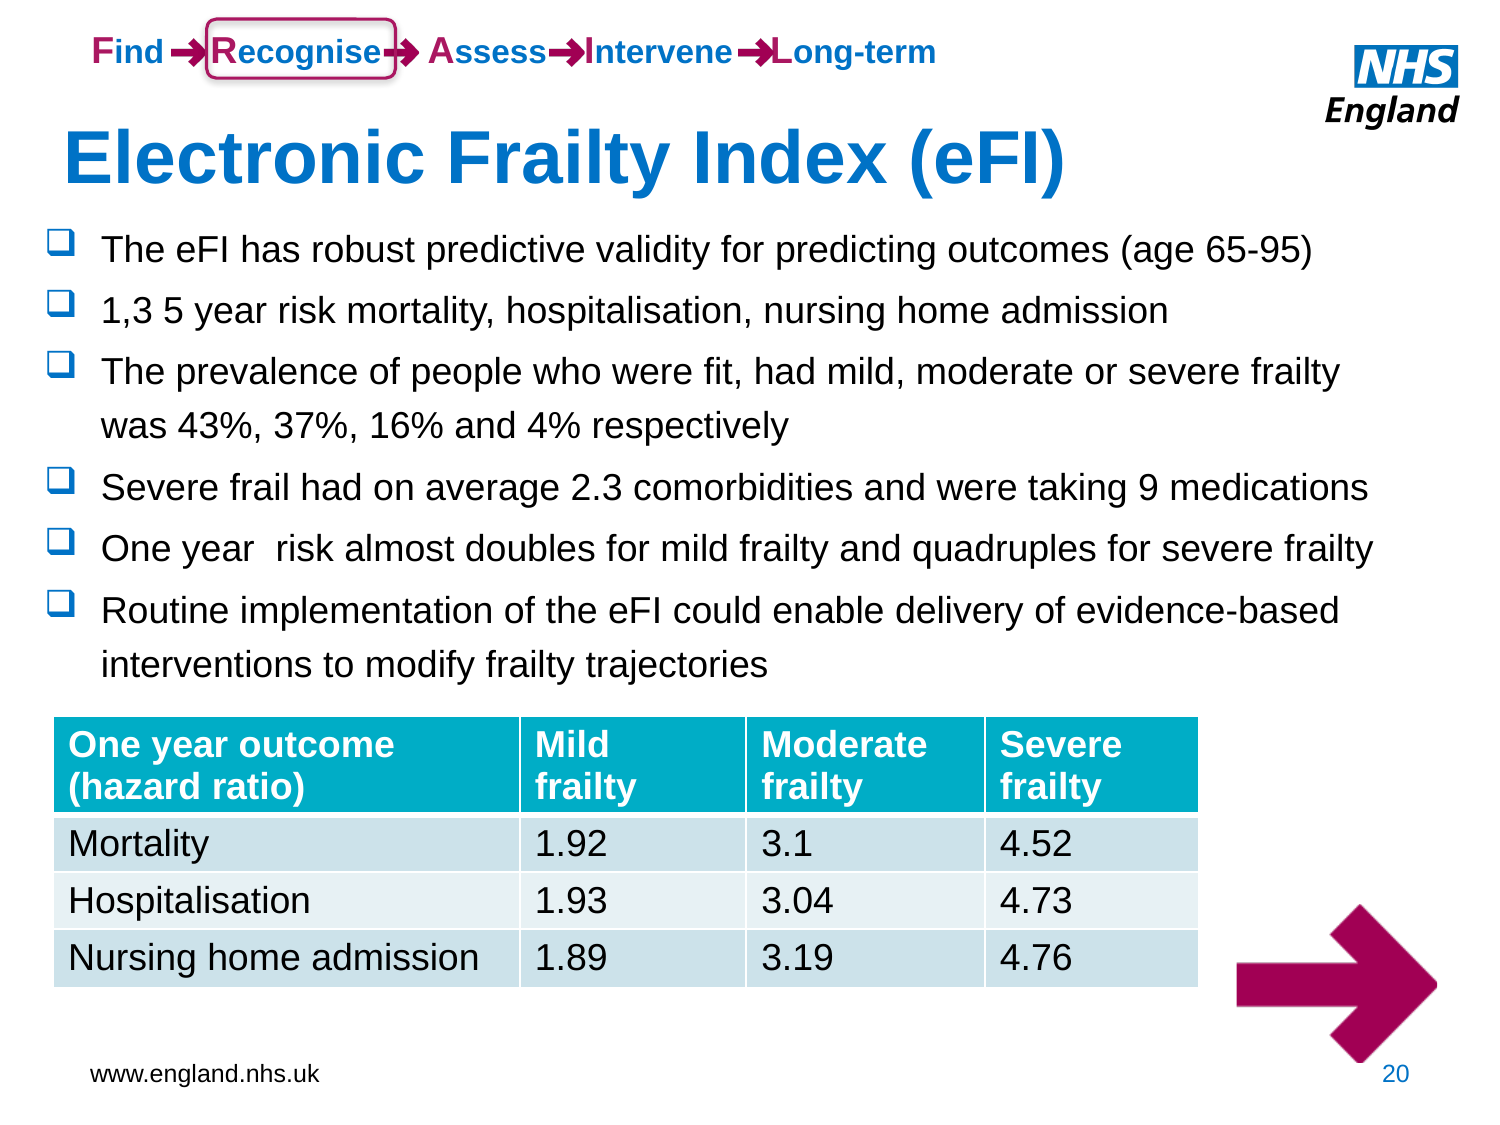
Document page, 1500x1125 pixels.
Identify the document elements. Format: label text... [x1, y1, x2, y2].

table_cell 4.76 [986, 930, 1198, 987]
table_header Severe frailty [986, 717, 1198, 812]
table_header Mild frailty [521, 717, 745, 812]
list The eFI has robust predictive validity for predicting outcomes (age 65-95) 1,3 5 year risk mortality, hospitalisation, nursing home admission The prevalence of people who were fit, had mild, moderate or severe frailty was 43%, 37%, 16% and 4% respectively Severe frail had on average 2.3 comorbidities and were taking 9 medications One year risk almost doubles for mild frailty and quadruples for severe frailty Routine implementation of the eFI could enable delivery of evidence-based interventions to modify frailty trajectories [29, 208, 1416, 705]
slide_number 20 [1074, 1042, 1425, 1103]
table_cell Mortality [54, 818, 519, 871]
table_cell 3.19 [747, 930, 984, 987]
table_cell Hospitalisation [54, 873, 519, 928]
table_header One year outcome (hazard ratio) [54, 717, 519, 812]
table_cell 1.89 [521, 930, 745, 987]
title Electronic Frailty Index (eFI) [48, 98, 1117, 208]
table_cell 1.92 [521, 818, 745, 871]
table_cell 3.04 [747, 873, 984, 928]
table_cell 4.73 [986, 873, 1198, 928]
table_cell 3.1 [747, 818, 984, 871]
picture [1325, 45, 1460, 130]
table_cell Nursing home admission [54, 930, 519, 987]
table_cell 1.93 [521, 873, 745, 928]
table_cell 4.52 [986, 818, 1198, 871]
table_header Moderate frailty [747, 717, 984, 812]
text_box [205, 18, 397, 79]
